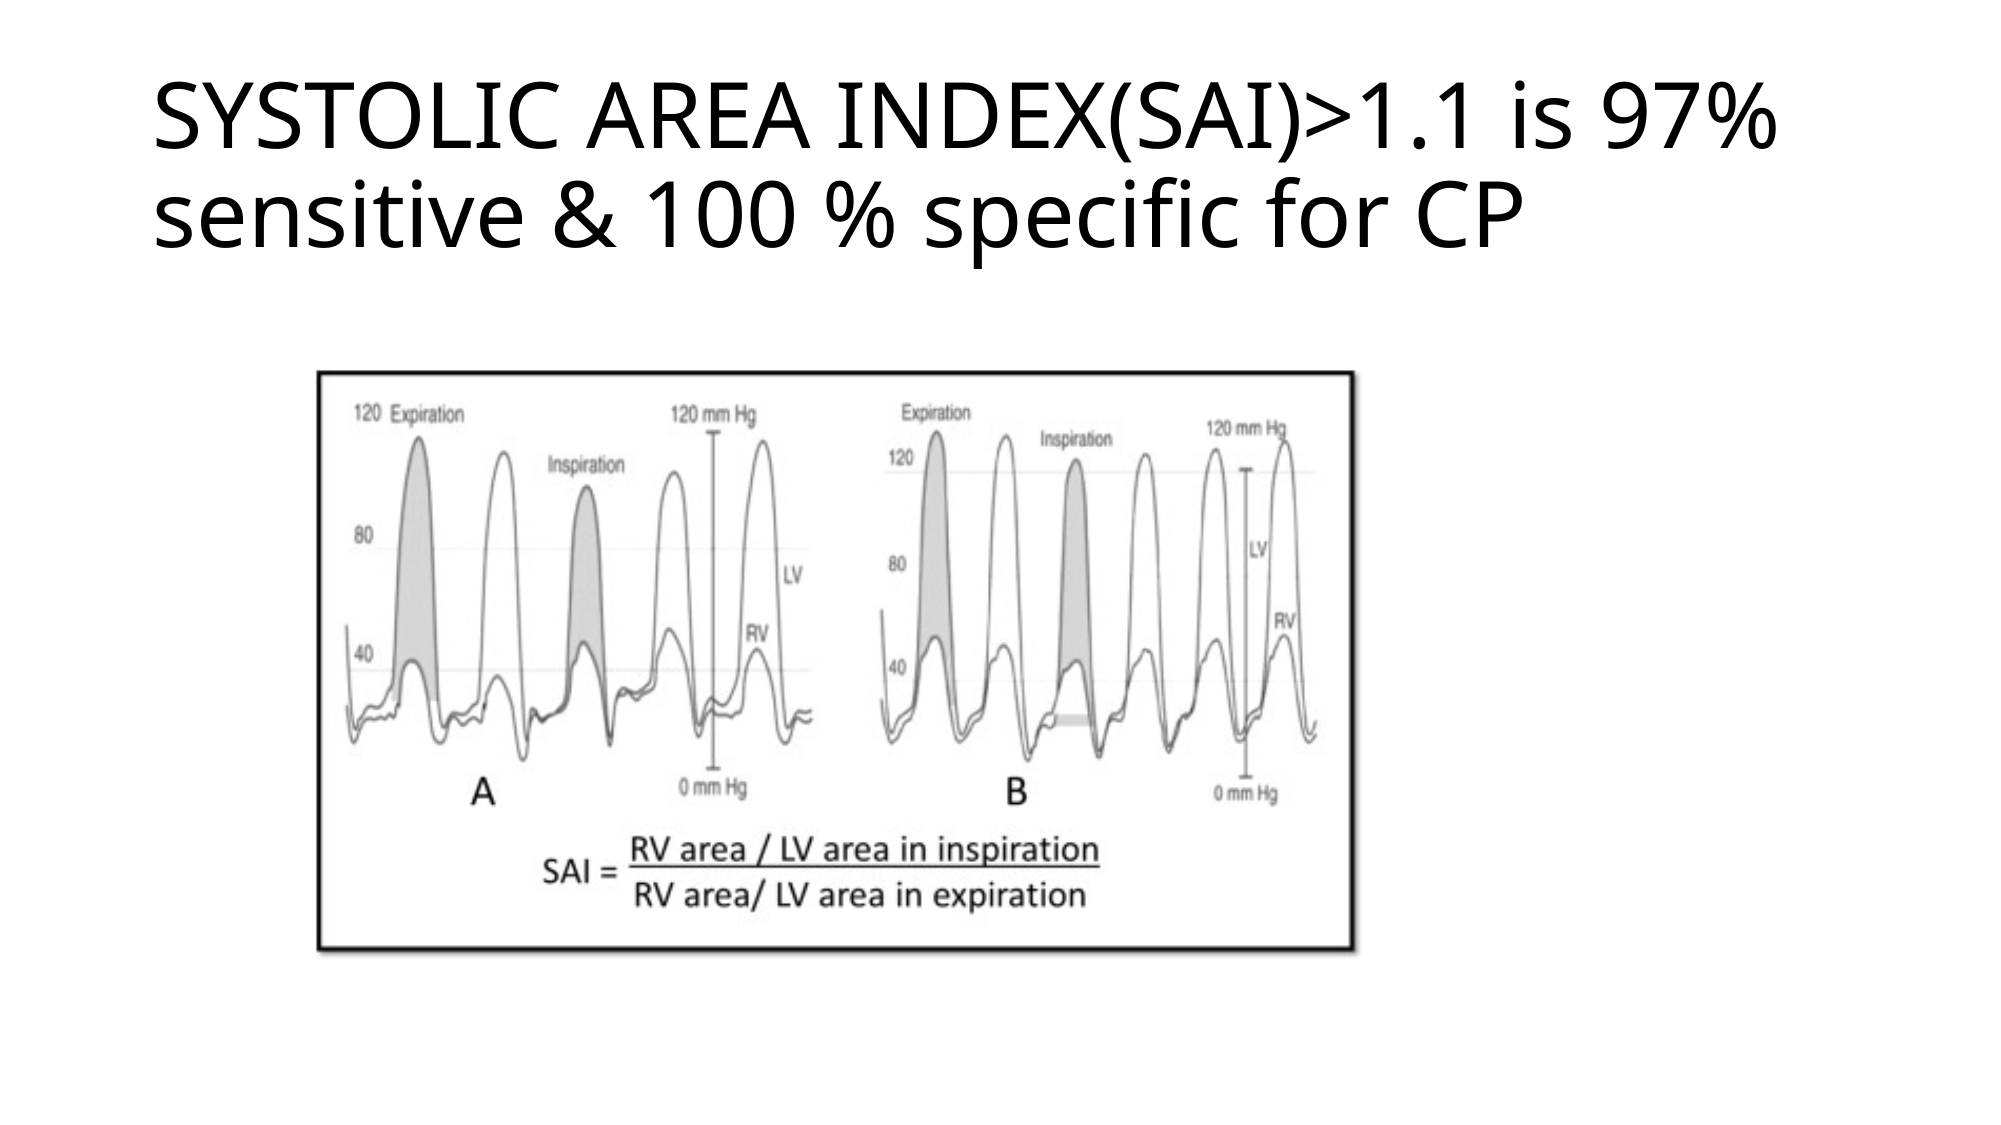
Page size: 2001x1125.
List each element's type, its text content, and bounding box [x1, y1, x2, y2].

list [315, 369, 1364, 961]
title SYSTOLIC AREA INDEX(SAI)>1.1 is 97% sensitive & 100 % specific for CP [137, 59, 1863, 278]
